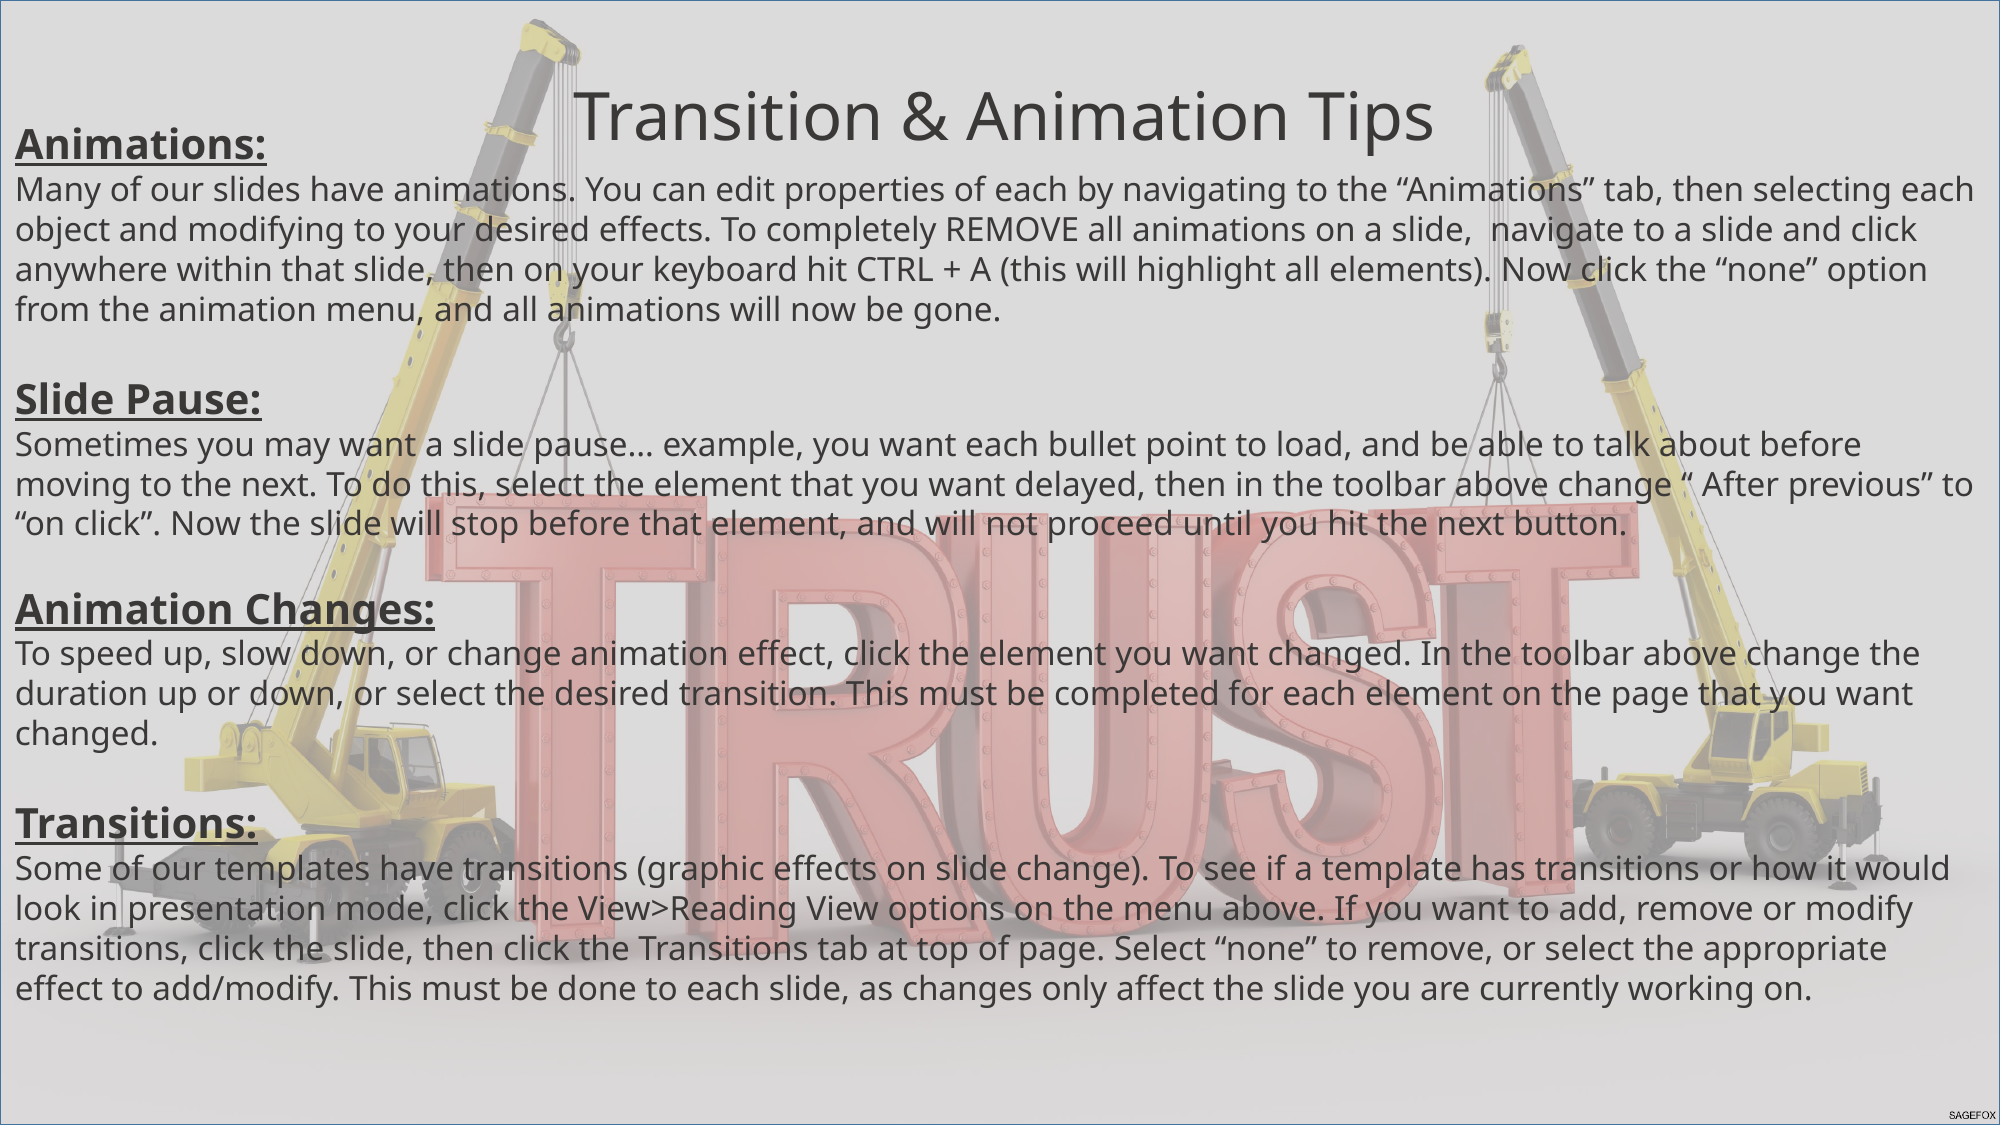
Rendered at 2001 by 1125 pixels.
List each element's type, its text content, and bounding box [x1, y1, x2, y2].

text_box Animations: Many of our slides have animations. You can edit properties of each by navigating to the “Animations” tab, then selecting each object and modifying to your desired effects. To completely REMOVE all animations on a slide, navigate to a slide and click anywhere within that slide, then on your keyboard hit CTRL + A (this will highlight all elements). Now click the “none” option from the animation menu, and all animations will now be gone. Slide Pause: Sometimes you may want a slide pause… example, you want each bullet point to load, and be able to talk about before moving to the next. To do this, select the element that you want delayed, then in the toolbar above change “ After previous” to “on click”. Now the slide will stop before that element, and will not proceed until you hit the next button. Animation Changes: To speed up, slow down, or change animation effect, click the element you want changed. In the toolbar above change the duration up or down, or select the desired transition. This must be completed for each element on the page that you want changed. Transitions: Some of our templates have transitions (graphic effects on slide change). To see if a template has transitions or how it would look in presentation mode, click the View>Reading View options on the menu above. If you want to add, remove or modify transitions, click the slide, then click the Transitions tab at top of page. Select “none” to remove, or select the appropriate effect to add/modify. This must be done to each slide, as changes only affect the slide you are currently working on. [0, 0, 2000, 1125]
title Transition & Animation Tips [477, 59, 1532, 177]
